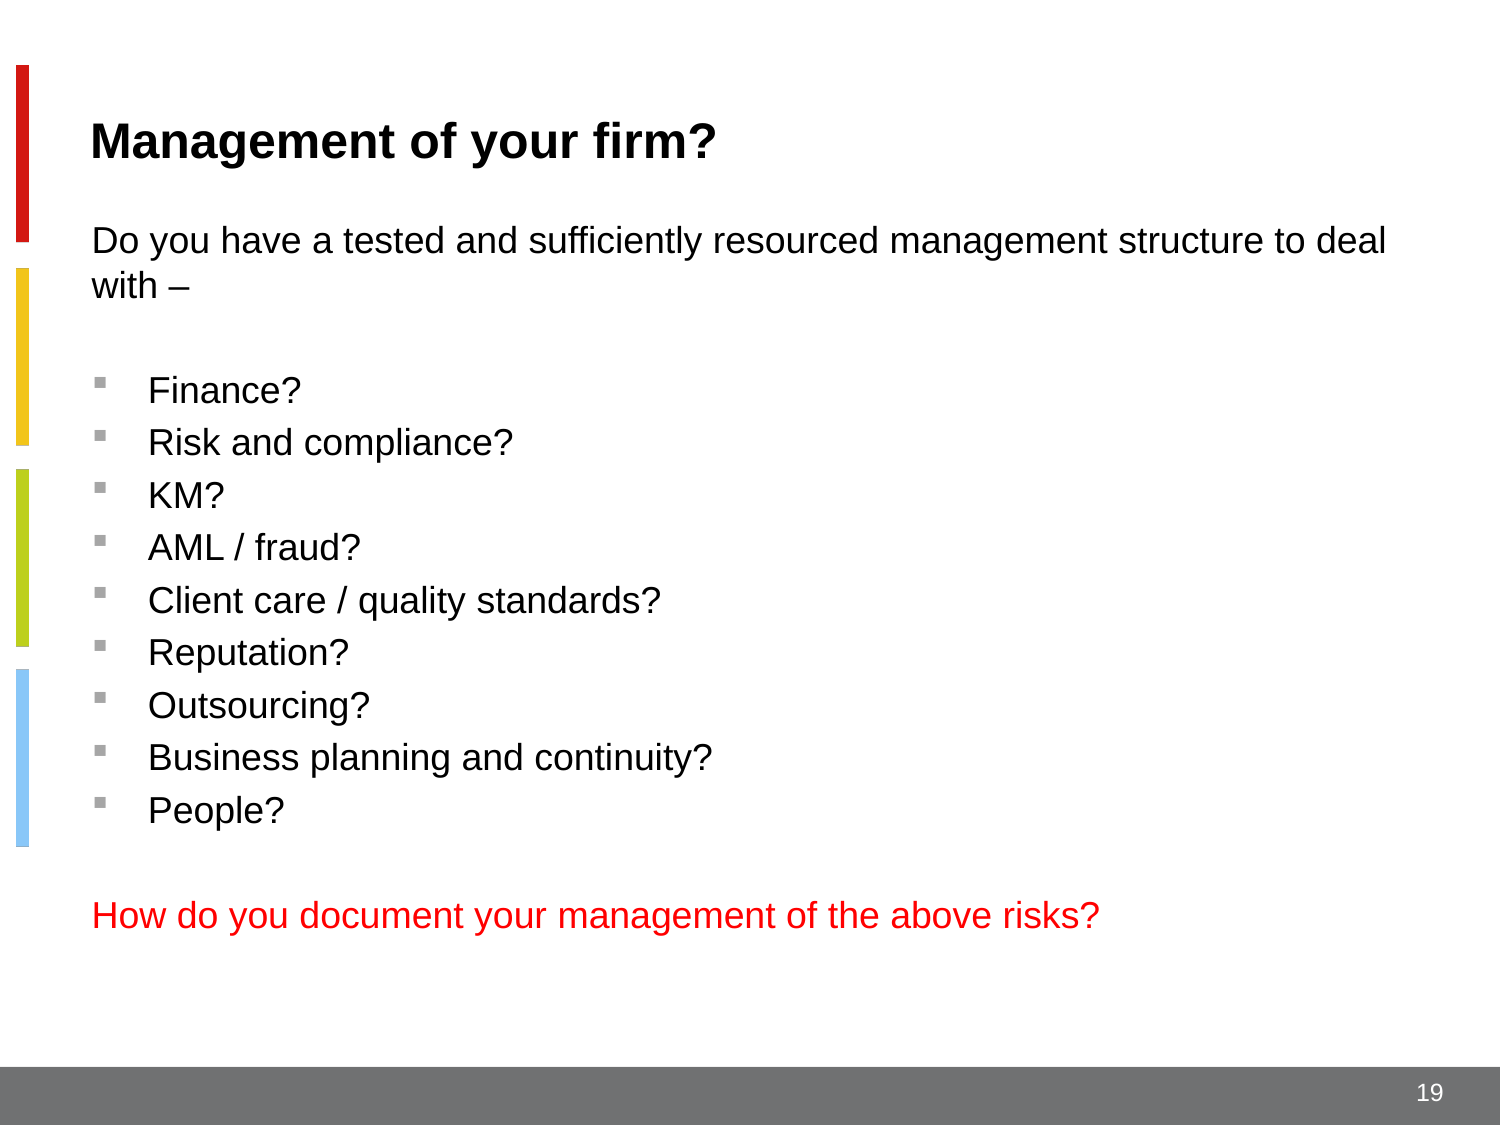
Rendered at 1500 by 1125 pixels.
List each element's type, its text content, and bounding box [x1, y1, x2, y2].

list Do you have a tested and sufficiently resourced management structure to deal with – Finance? Risk and compliance? KM? AML / fraud? Client care / quality standards? Reputation? Outsourcing? Business planning and continuity? People? How do you document your management of the above risks? [76, 208, 1435, 1012]
title Management of your firm? [75, 45, 1425, 233]
picture [0, 65, 1500, 1125]
slide_number 19 [1108, 1069, 1459, 1125]
